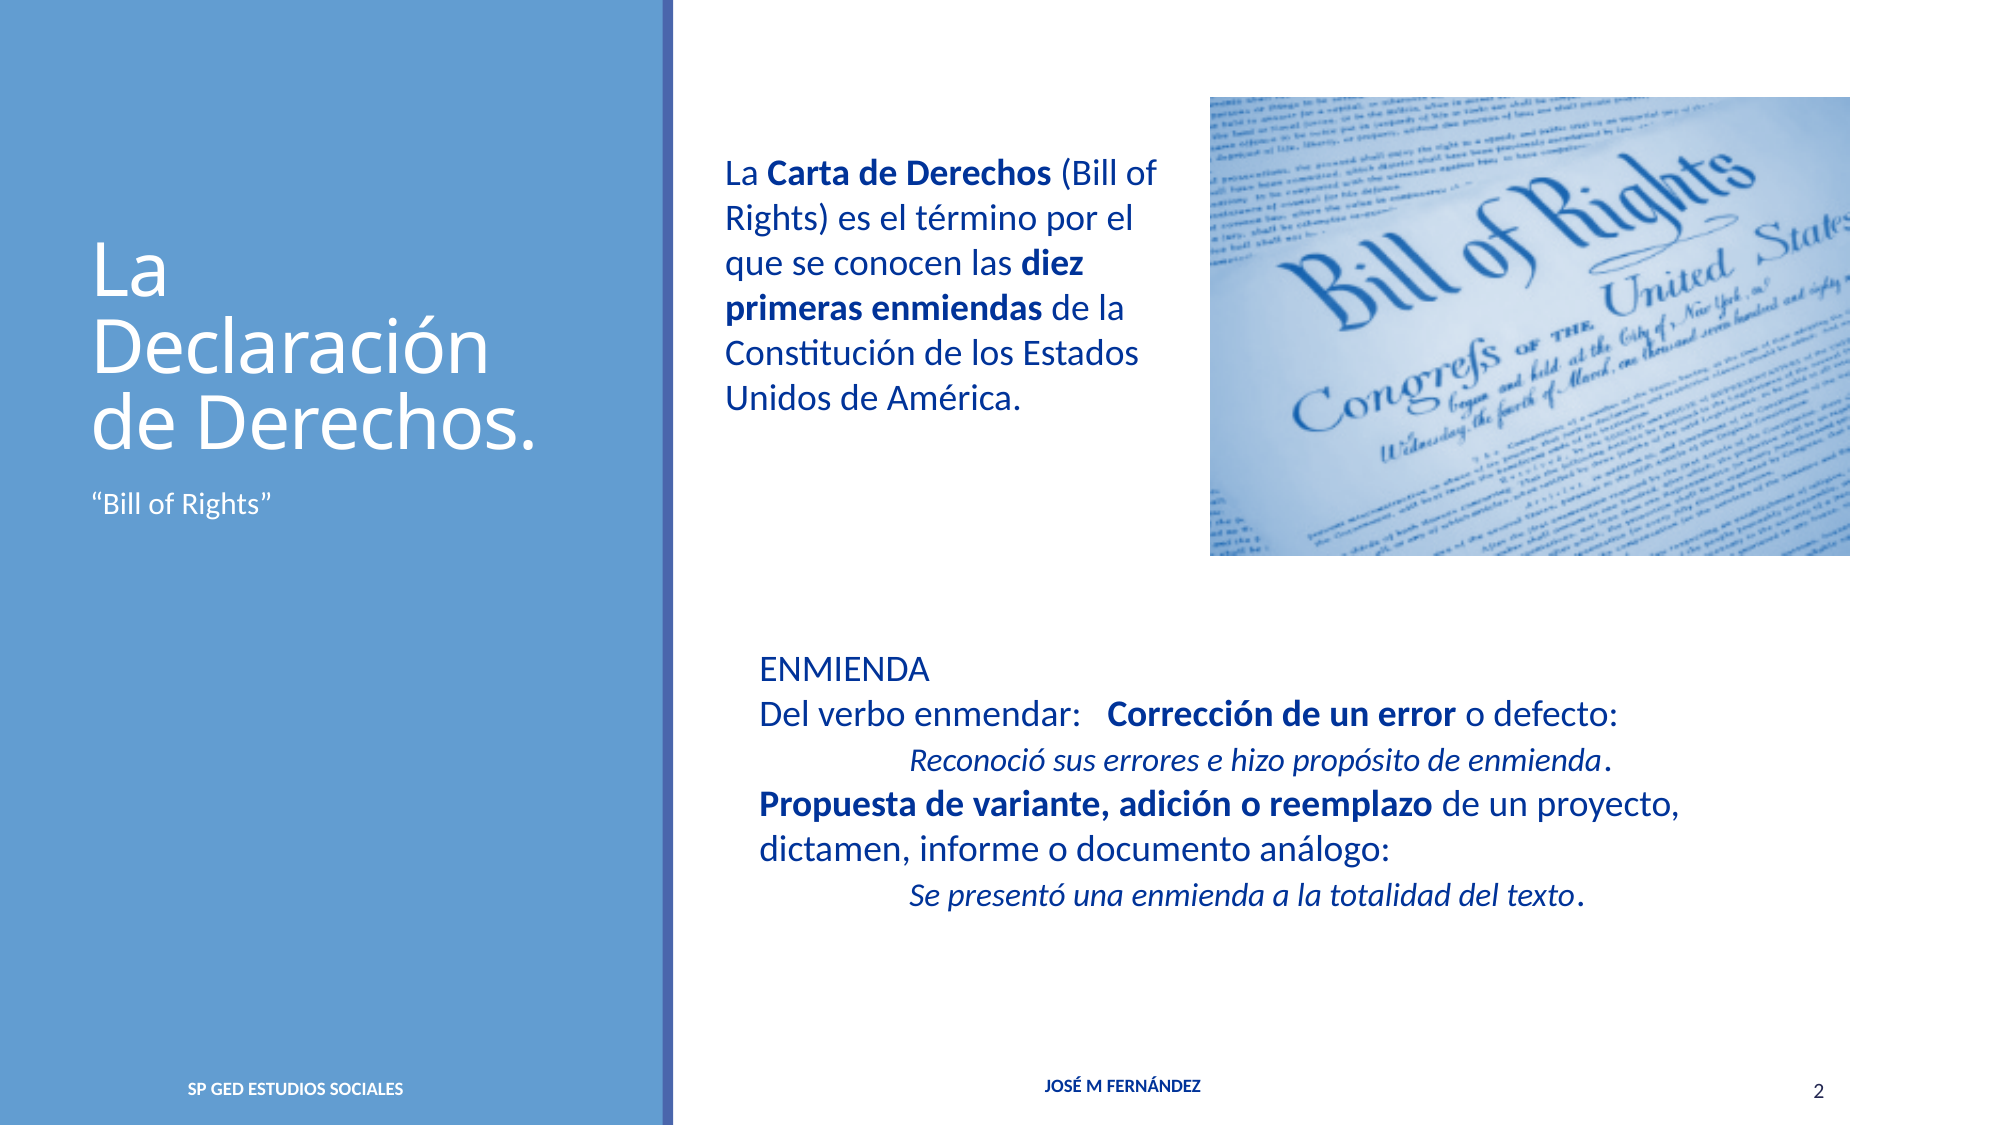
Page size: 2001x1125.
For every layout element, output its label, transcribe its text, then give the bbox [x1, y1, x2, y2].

slide_number 2 [1624, 1059, 1840, 1120]
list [1209, 96, 1850, 556]
footer José M Fernández [727, 1055, 1519, 1116]
list “Bill of Rights” [75, 479, 600, 1035]
text_box ENMIENDA Del verbo enmendar: Corrección de un error o defecto: Reconoció sus errores e hizo propósito de enmienda. Propuesta de variante, adición o reemplazo de un proyecto, dictamen, informe o documento análogo: Se presentó una enmienda a la totalidad del texto. [744, 636, 1784, 922]
title La Declaración de Derechos. [75, 97, 600, 473]
text_box La Carta de Derechos (Bill of Rights) es el término por el que se conocen las diez primeras enmiendas de la Constitución de los Estados Unidos de América. [710, 141, 1192, 426]
